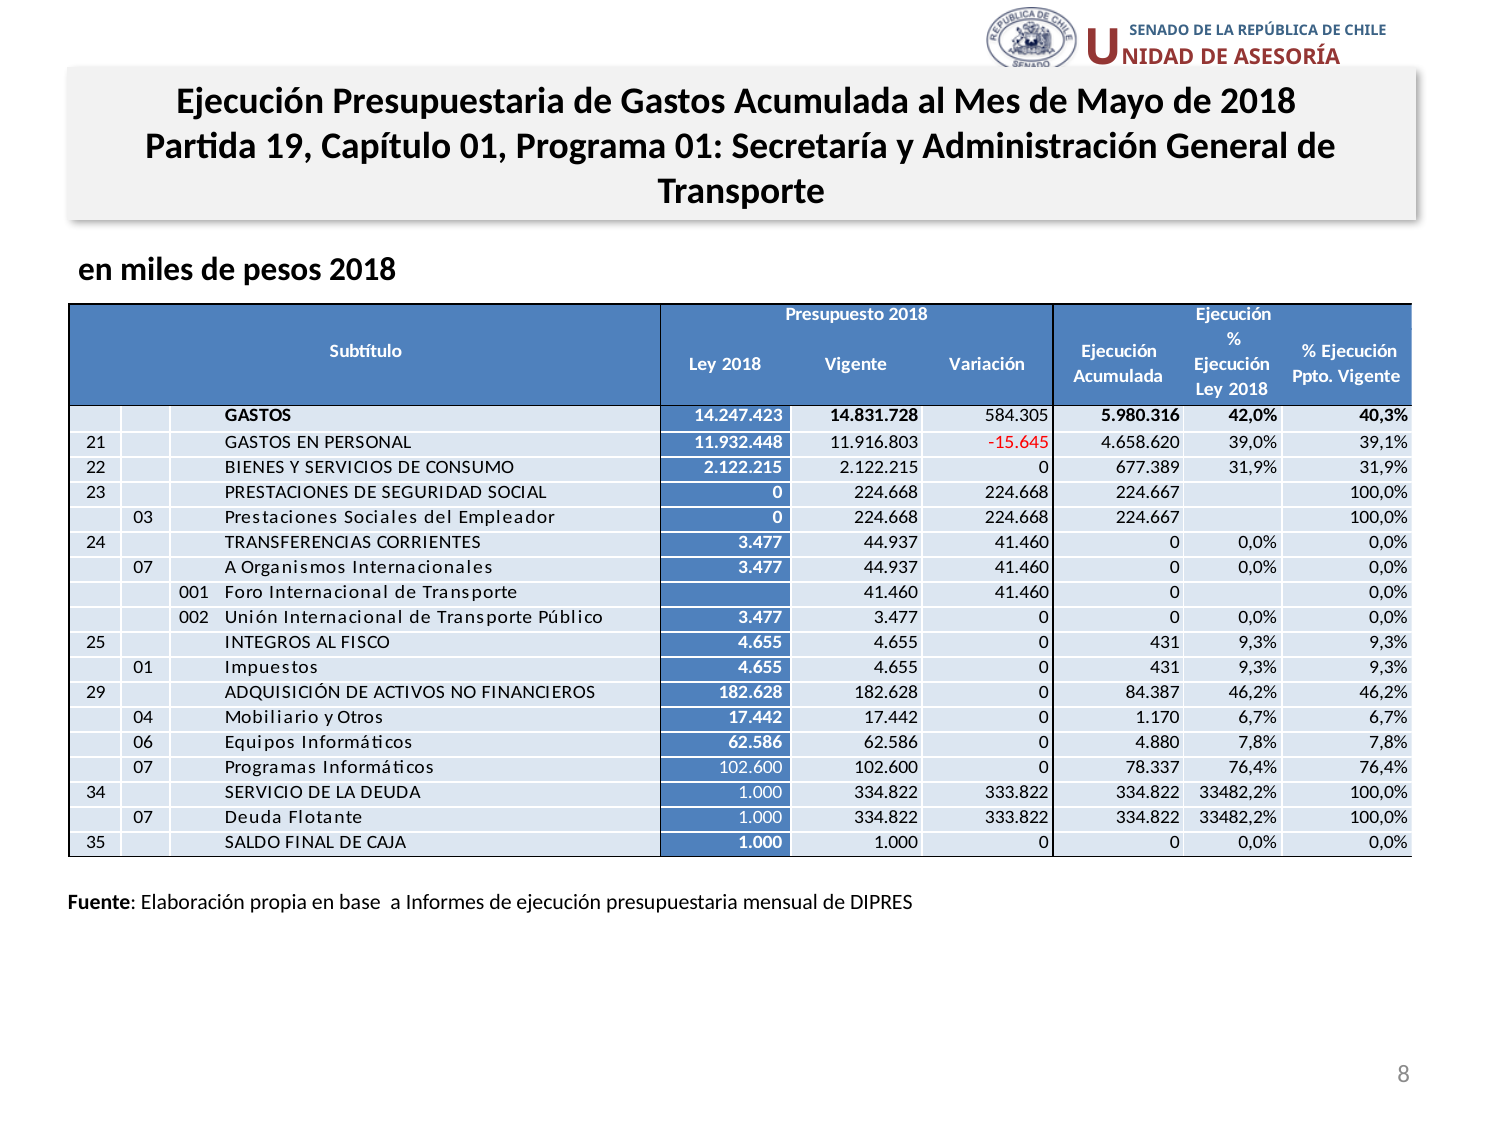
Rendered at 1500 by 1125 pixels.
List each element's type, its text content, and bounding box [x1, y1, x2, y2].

text_box en miles de pesos 2018 [63, 239, 1414, 305]
footer Fuente: Elaboración propia en base a Informes de ejecución presupuestaria mensual de DIPRES [53, 880, 1432, 941]
text_box Ejecución Presupuestaria de Gastos Acumulada al Mes de Mayo de 2018 Partida 19, Capítulo 01, Programa 01: Secretaría y Administración General de Transporte [67, 67, 1415, 219]
picture [986, 7, 1079, 67]
slide_number 8 [1074, 1042, 1425, 1103]
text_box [67, 302, 1414, 859]
